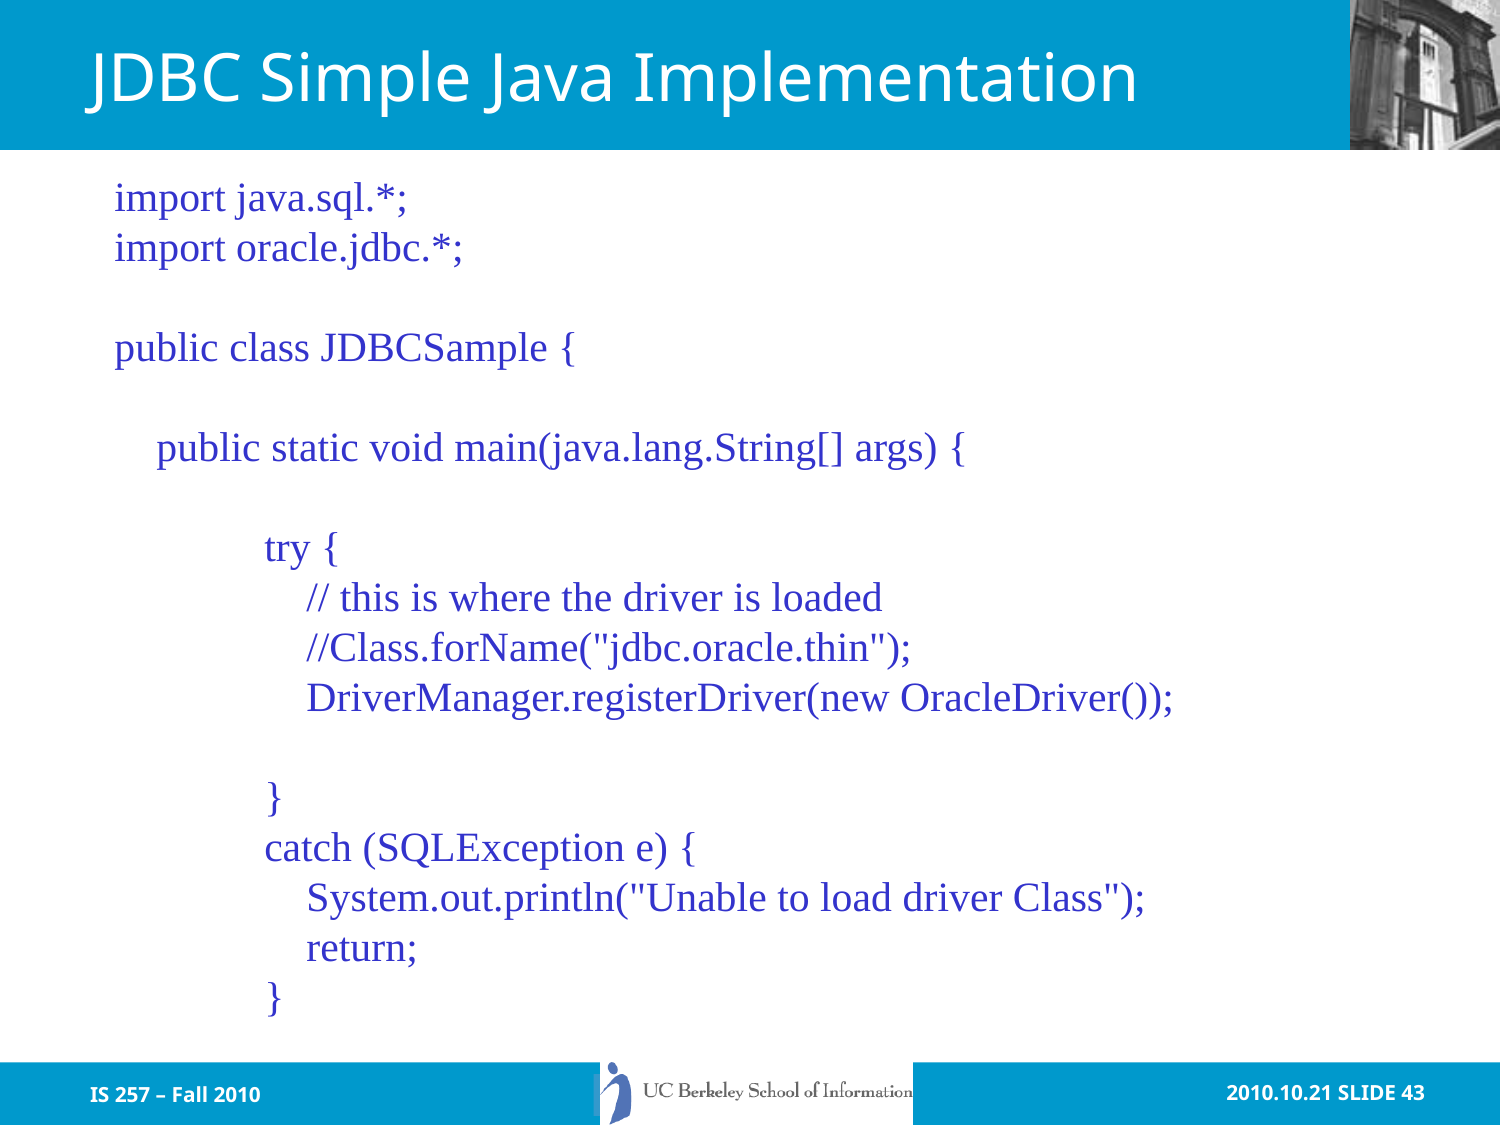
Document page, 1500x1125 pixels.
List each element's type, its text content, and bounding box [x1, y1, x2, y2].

picture [594, 1062, 912, 1125]
picture [1351, 0, 1500, 150]
text_box import java.sql.*; import oracle.jdbc.*; public class JDBCSample { public static void main(java.lang.String[] args) { try { // this is where the driver is loaded //Class.forName("jdbc.oracle.thin"); DriverManager.registerDriver(new OracleDriver()); } catch (SQLException e) { System.out.println("Unable to load driver Class"); return; } [99, 162, 1190, 1028]
title JDBC Simple Java Implementation [75, 0, 1350, 150]
slide_number IS 257 – Fall 2010 [75, 1062, 388, 1125]
